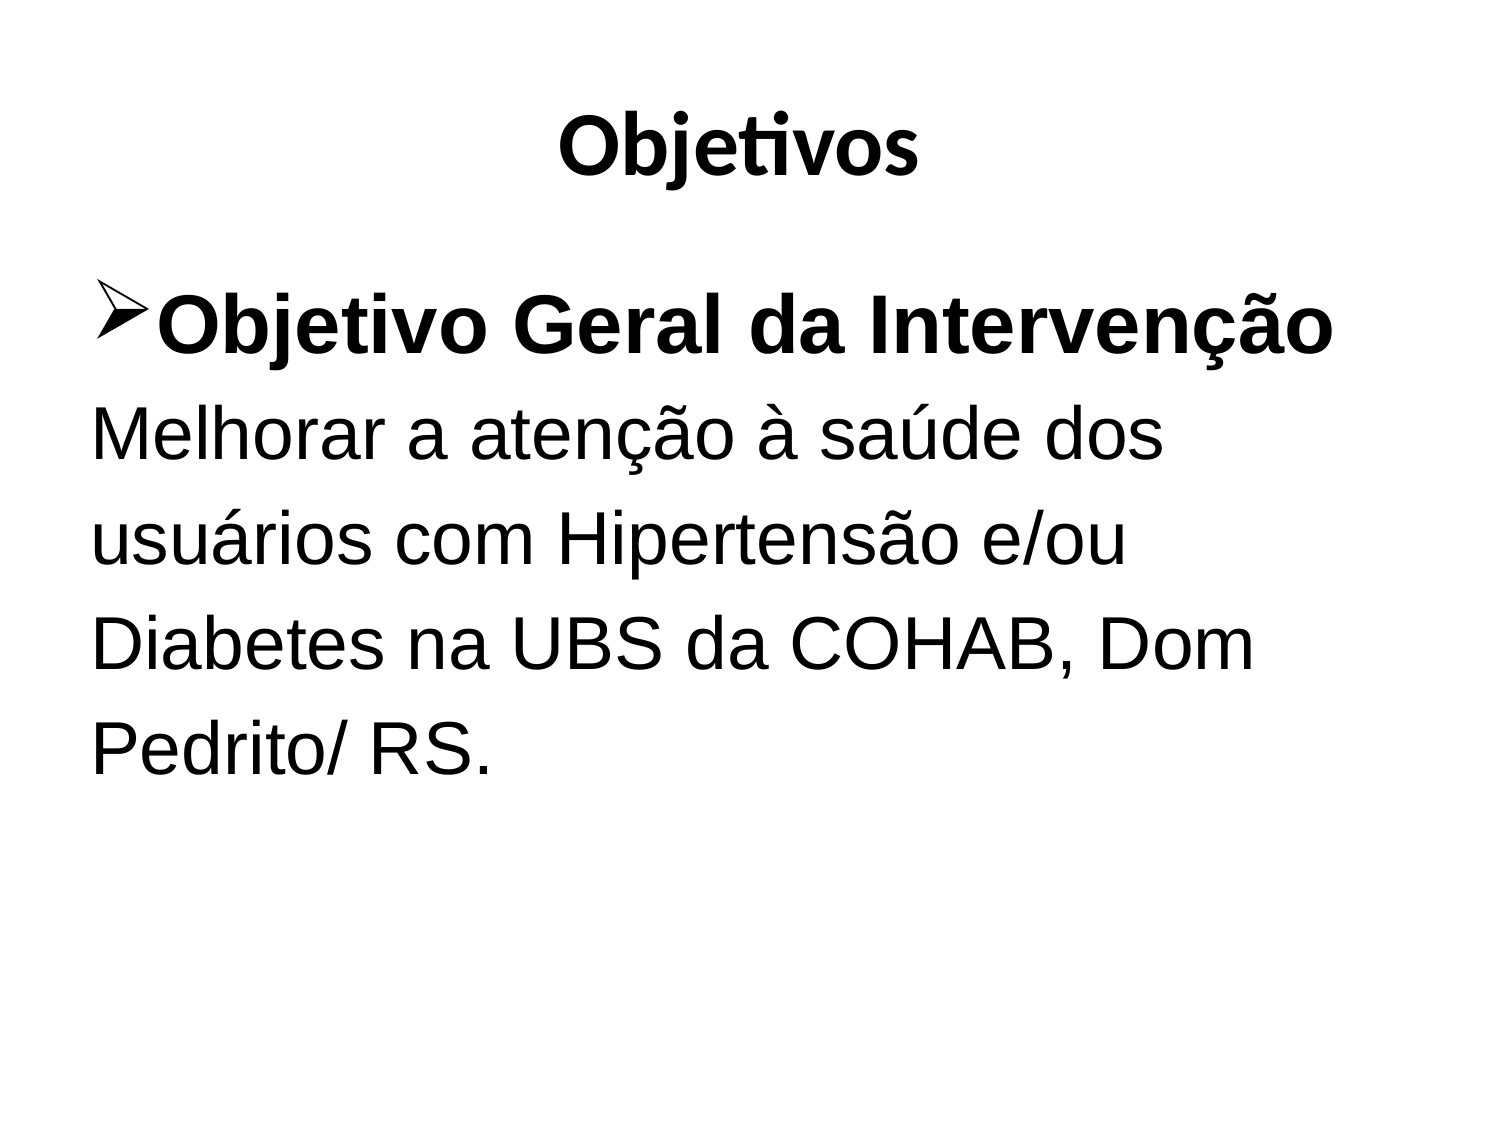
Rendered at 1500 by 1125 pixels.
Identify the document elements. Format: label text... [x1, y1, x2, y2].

list Objetivo Geral da Intervenção Melhorar a atenção à saúde dos usuários com Hipertensão e/ou Diabetes na UBS da COHAB, Dom Pedrito/ RS. [75, 262, 1425, 1005]
title Objetivos [75, 45, 1425, 233]
